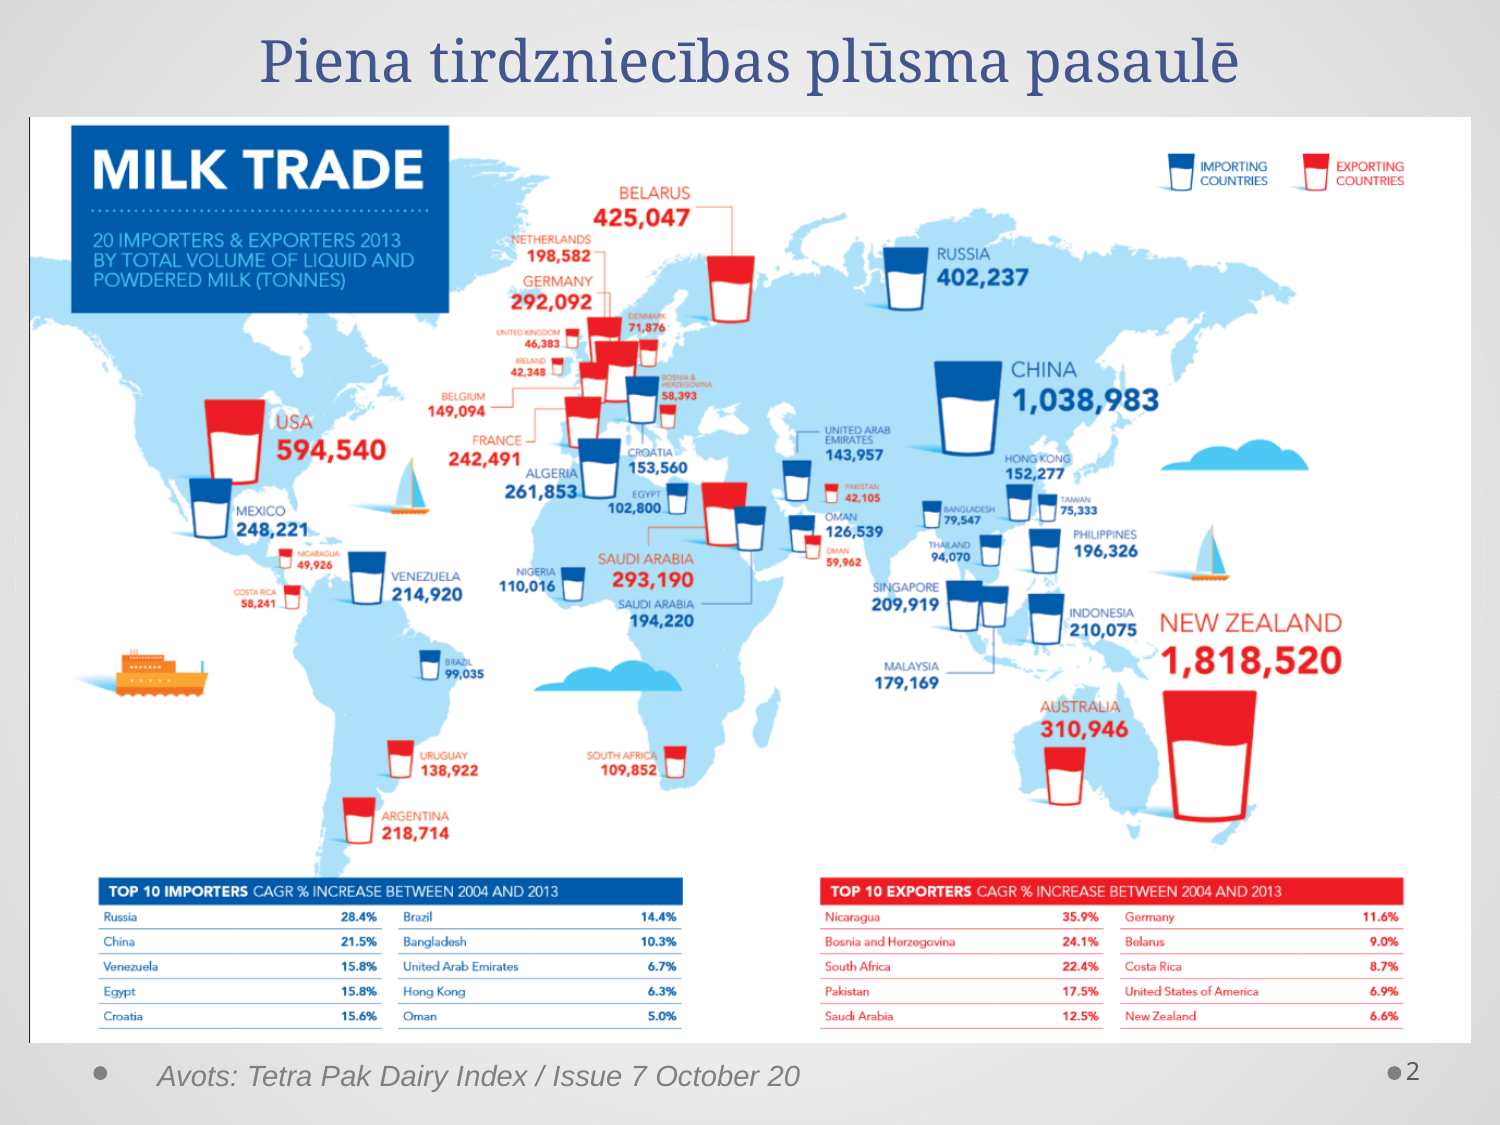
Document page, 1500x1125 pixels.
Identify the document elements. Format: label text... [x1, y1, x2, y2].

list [29, 117, 1471, 1043]
title Piena tirdzniecības plūsma pasaulē [75, 0, 1425, 102]
text_box Avots: Tetra Pak Dairy Index / Issue 7 October 20 [142, 1051, 1159, 1101]
slide_number 2 [1401, 1042, 1494, 1103]
